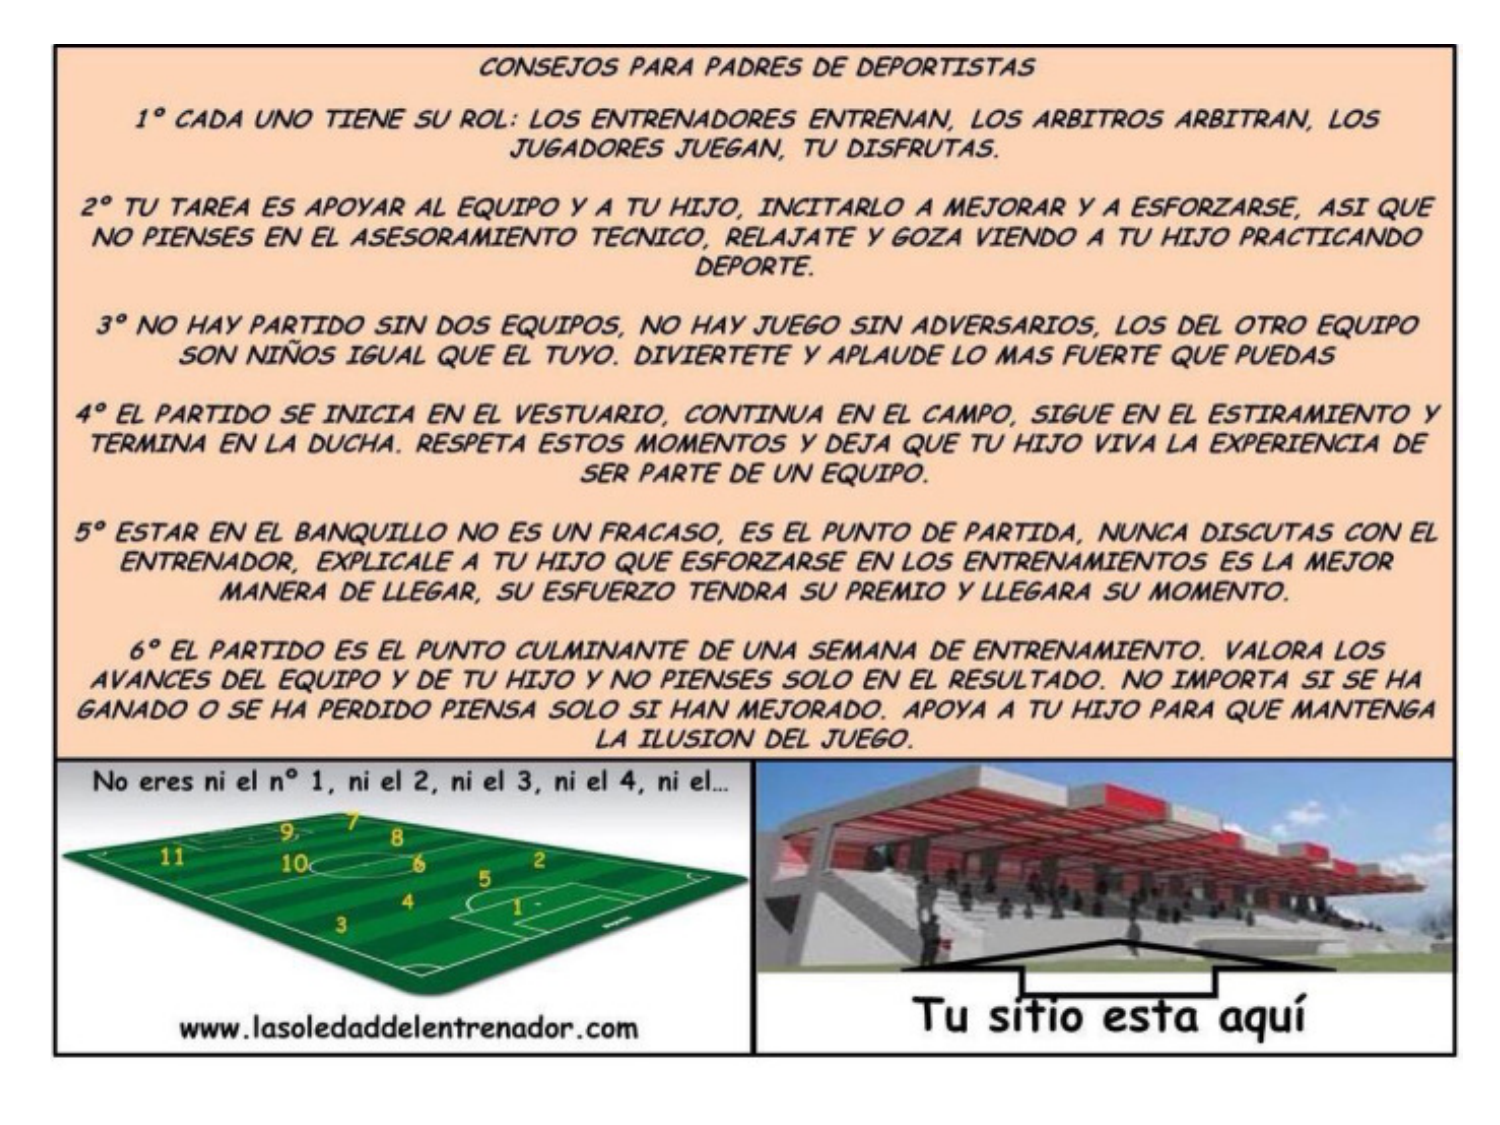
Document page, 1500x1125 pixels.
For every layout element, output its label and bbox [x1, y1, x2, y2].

picture [49, 44, 1463, 1070]
